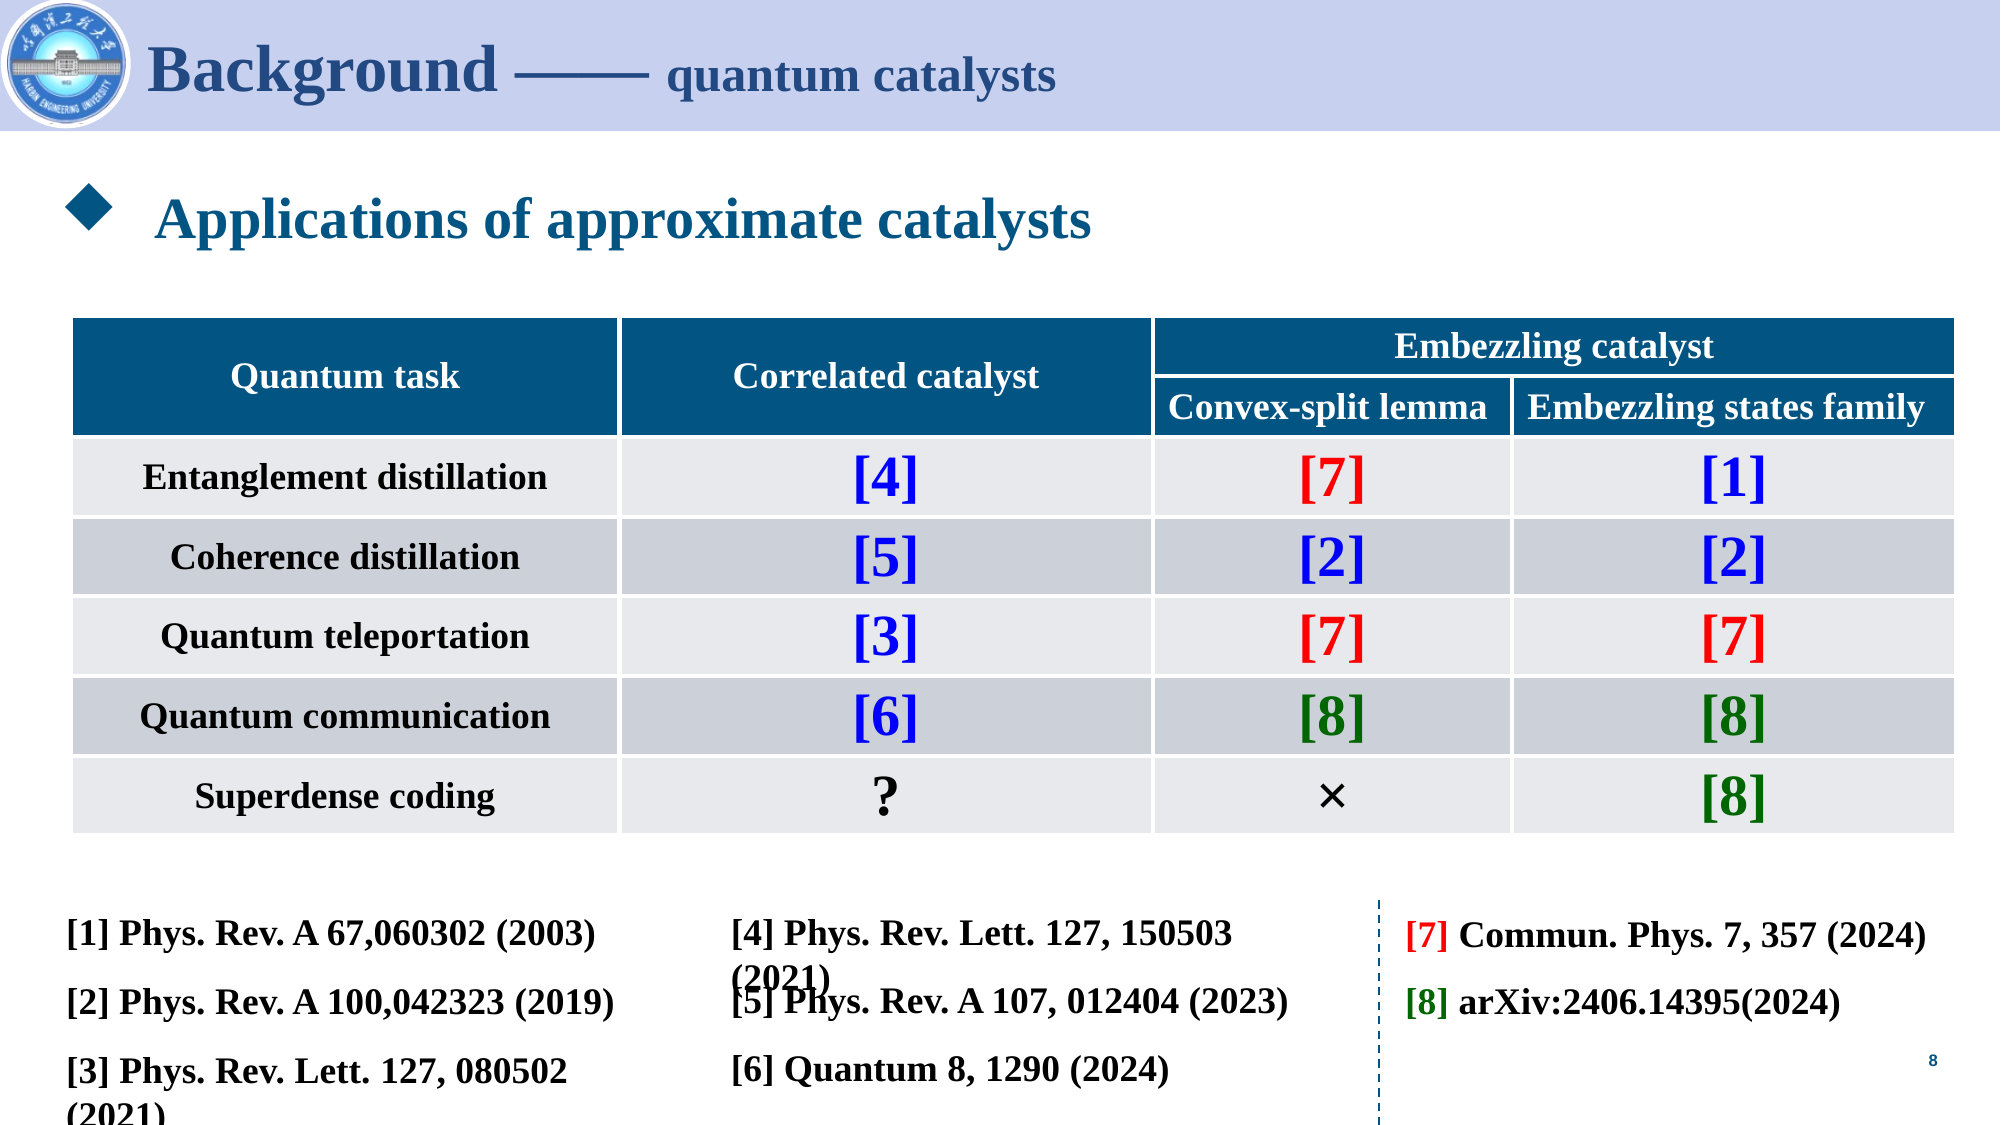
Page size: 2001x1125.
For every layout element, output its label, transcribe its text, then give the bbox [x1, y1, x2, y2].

table_cell [5] [622, 519, 1151, 594]
table_cell ? [622, 758, 1151, 833]
table_cell Embezzling states family [1514, 378, 1954, 435]
table_header Correlated catalyst [622, 318, 1151, 435]
text_box [6] Quantum 8, 1290 (2024) [716, 1036, 1352, 1096]
text_box [1] Phys. Rev. A 67,060302 (2003) [51, 900, 640, 961]
table_cell [3] [622, 598, 1151, 674]
table_cell × [1155, 758, 1510, 833]
text_box Background —— quantum catalysts [0, 0, 2000, 132]
table_cell Quantum teleportation [73, 598, 617, 674]
text_box [7] Commun. Phys. 7, 357 (2024) [1390, 902, 2000, 970]
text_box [0, 0, 131, 129]
text_box [5] Phys. Rev. A 107, 012404 (2023) [716, 968, 1352, 1028]
table_cell Quantum communication [73, 678, 617, 754]
text_box [4] Phys. Rev. Lett. 127, 150503 (2021) [716, 900, 1352, 968]
table_cell [8] [1514, 758, 1954, 833]
table_cell Entanglement distillation [73, 439, 617, 515]
table_cell Convex-split lemma [1155, 378, 1510, 435]
table_cell [1] [1514, 439, 1954, 515]
table_cell [8] [1155, 678, 1510, 754]
table_cell [7] [1514, 598, 1954, 674]
table_cell [7] [1155, 598, 1510, 674]
slide_number 8 [1788, 1047, 1943, 1072]
table_cell Superdense coding [73, 758, 617, 833]
text_box [2] Phys. Rev. A 100,042323 (2019) [51, 969, 640, 1030]
table_cell [8] [1514, 678, 1954, 754]
table_header Quantum task [73, 318, 617, 435]
table_cell Coherence distillation [73, 519, 617, 594]
table_cell [4] [622, 439, 1151, 515]
table_header Embezzling catalyst [1155, 318, 1954, 374]
text_box Applications of approximate catalysts [32, 172, 1136, 258]
table_cell [2] [1514, 519, 1954, 594]
table_cell [7] [1155, 439, 1510, 515]
table_cell [6] [622, 678, 1151, 754]
table_cell [2] [1155, 519, 1510, 594]
text_box [8] arXiv:2406.14395(2024) [1390, 970, 2000, 1030]
text_box [3] Phys. Rev. Lett. 127, 080502 (2021) [51, 1038, 687, 1125]
